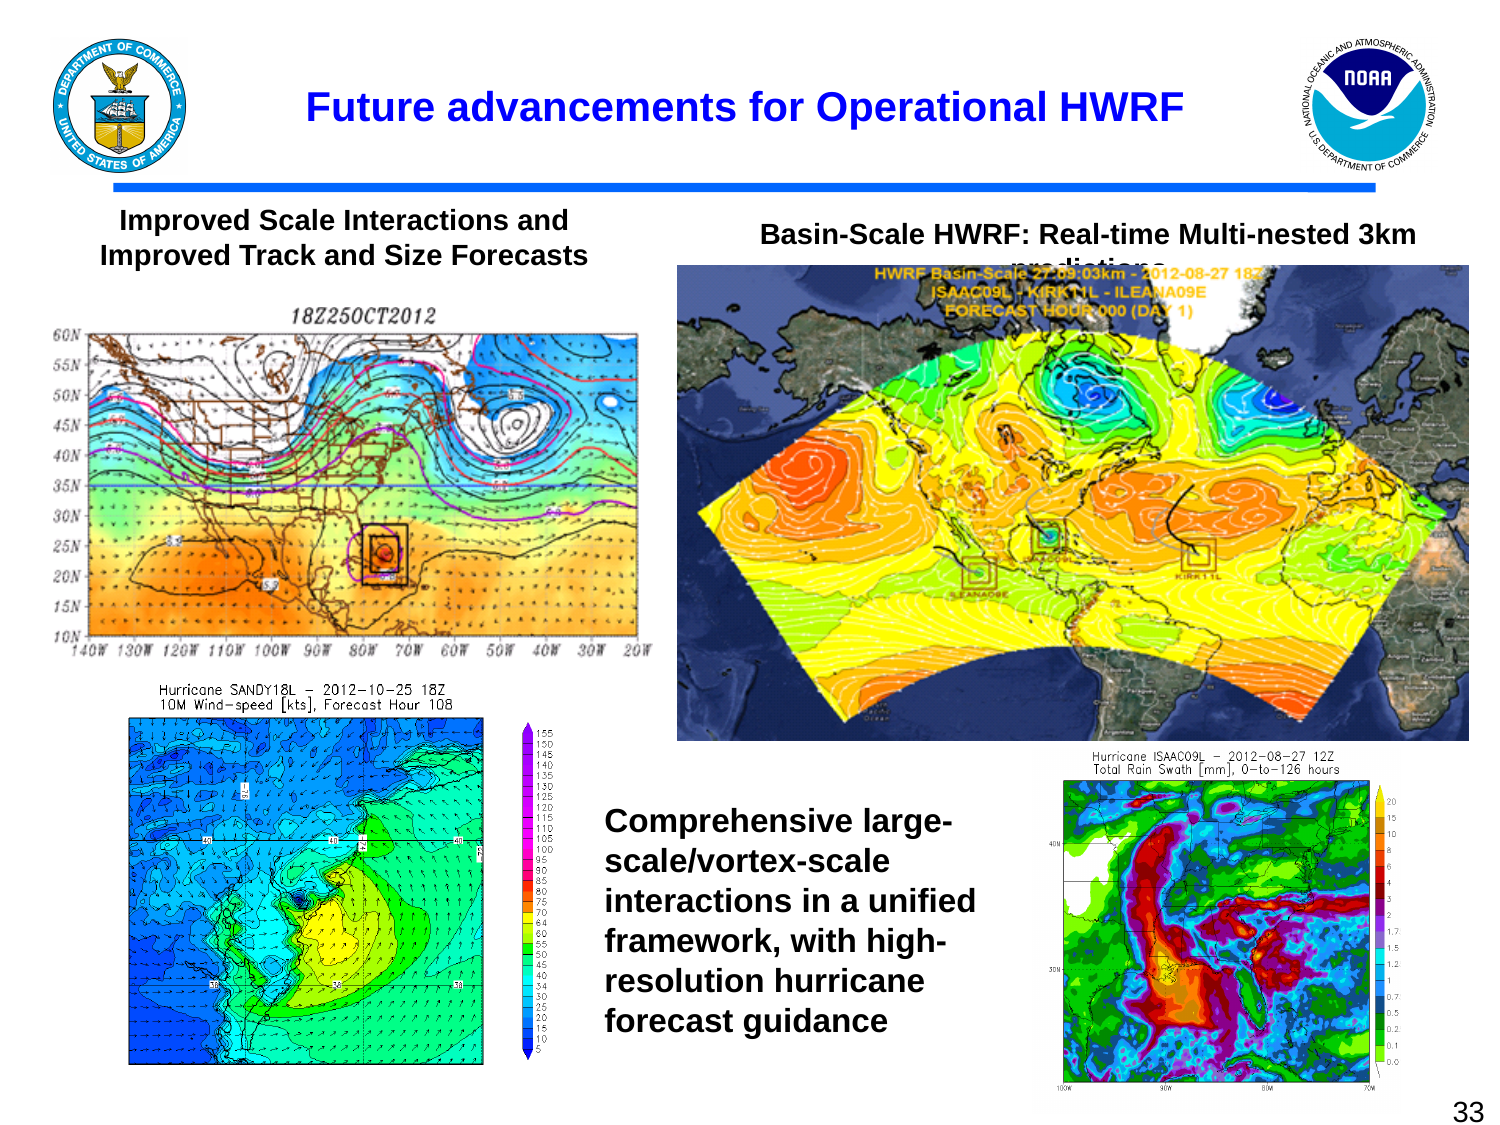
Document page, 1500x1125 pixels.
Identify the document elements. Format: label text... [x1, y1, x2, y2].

picture [50, 37, 188, 175]
picture [1032, 747, 1401, 1114]
slide_number 33 [1149, 1085, 1500, 1125]
picture [52, 306, 653, 658]
text_box Future advancements for Operational HWRF [207, 0, 1283, 212]
text_box Basin-Scale HWRF: Real-time Multi-nested 3km predictions [677, 215, 1500, 286]
text_box Improved Scale Interactions and Improved Track and Size Forecasts [52, 193, 637, 279]
picture [1300, 37, 1438, 173]
picture [677, 265, 1469, 742]
text_box Comprehensive large-scale/vortex-scale interactions in a unified framework, with high-resolution hurricane forecast guidance [589, 792, 1027, 1047]
picture [91, 680, 562, 1101]
